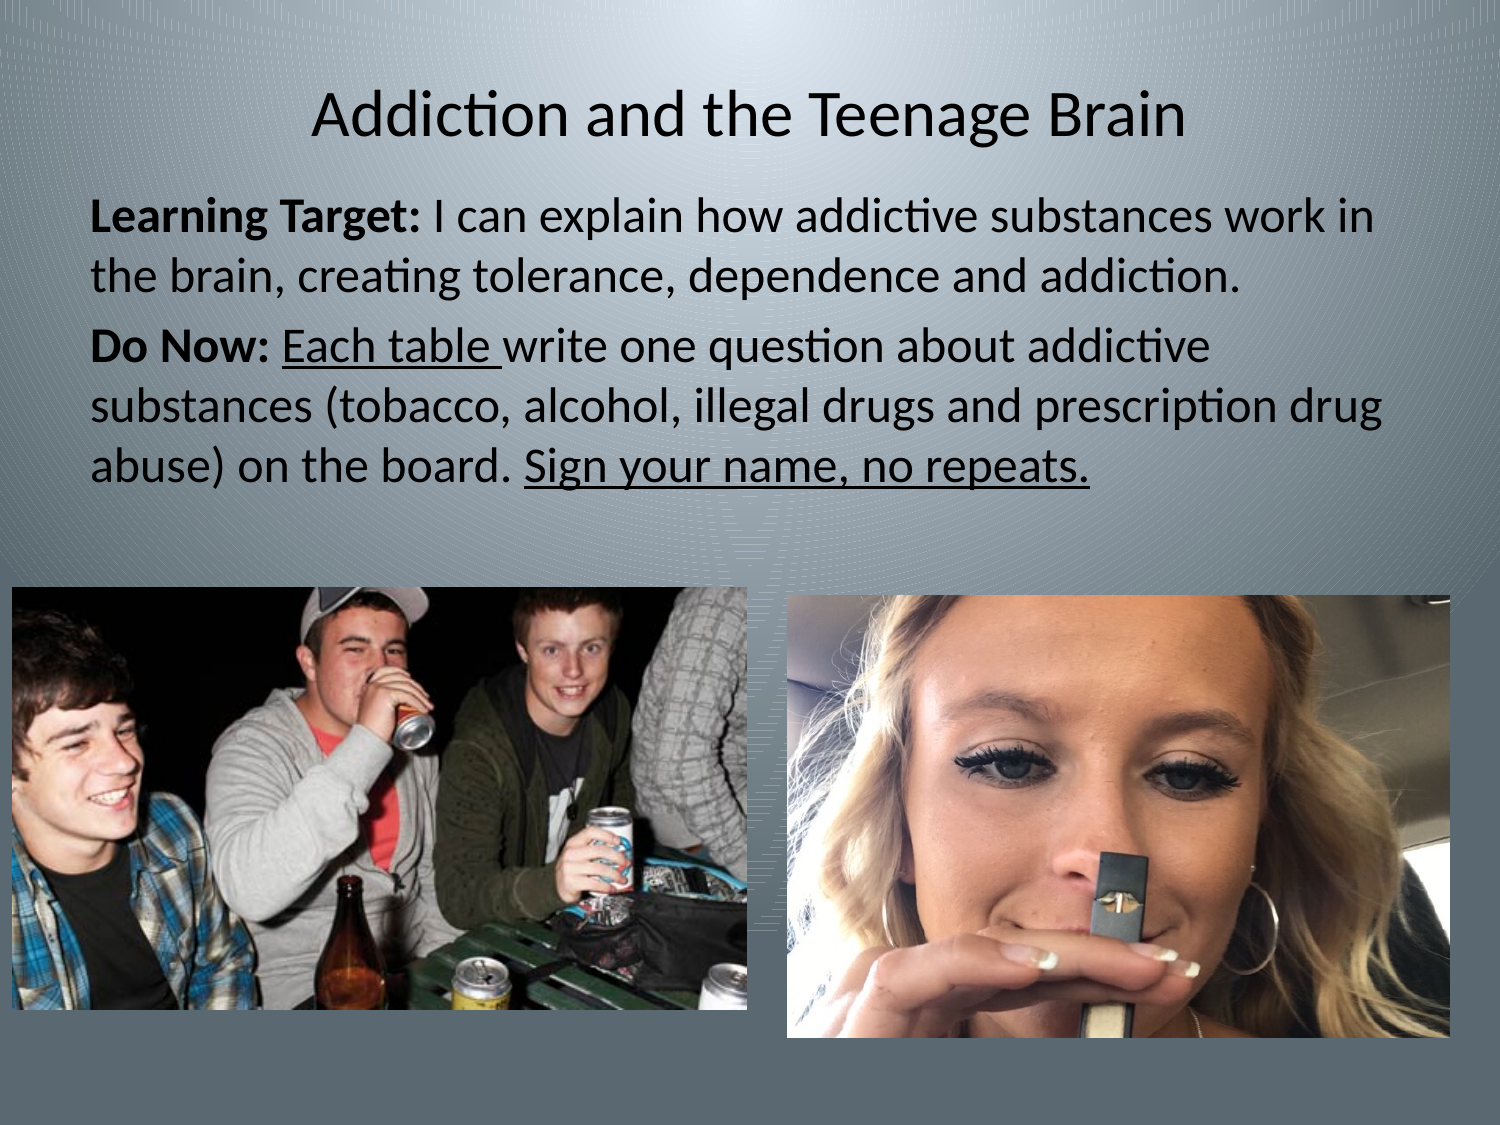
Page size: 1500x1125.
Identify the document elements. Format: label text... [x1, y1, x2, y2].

title Addiction and the Teenage Brain [75, 45, 1425, 174]
picture [11, 587, 747, 1010]
picture [787, 595, 1451, 1038]
list Learning Target: I can explain how addictive substances work in the brain, creating tolerance, dependence and addiction. Do Now: Each table write one question about addictive substances (tobacco, alcohol, illegal drugs and prescription drug abuse) on the board. Sign your name, no repeats. [75, 174, 1425, 738]
